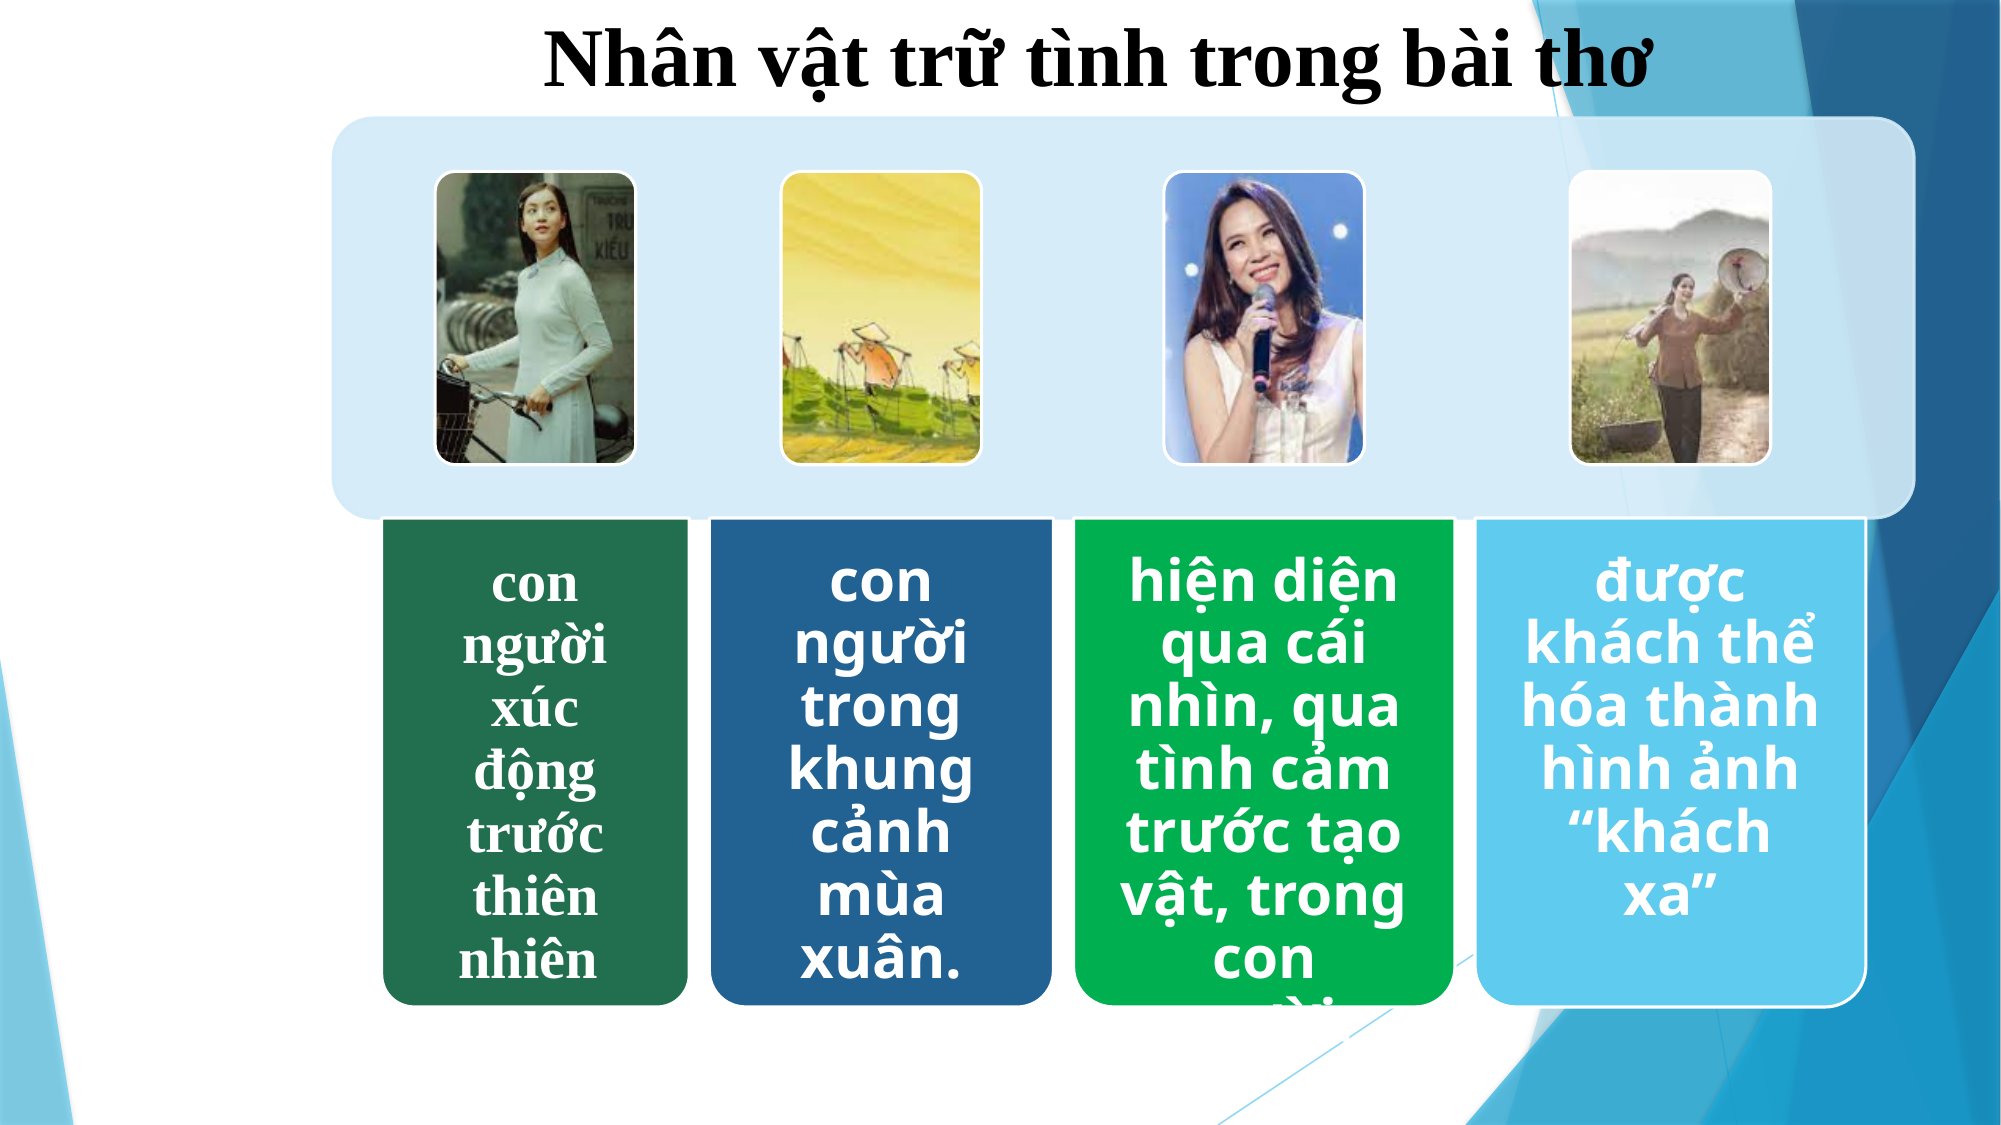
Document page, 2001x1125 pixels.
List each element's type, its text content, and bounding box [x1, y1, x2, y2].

text_box Nhân vật trữ tình trong bài thơ [528, 0, 1696, 111]
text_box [332, 117, 1915, 1008]
